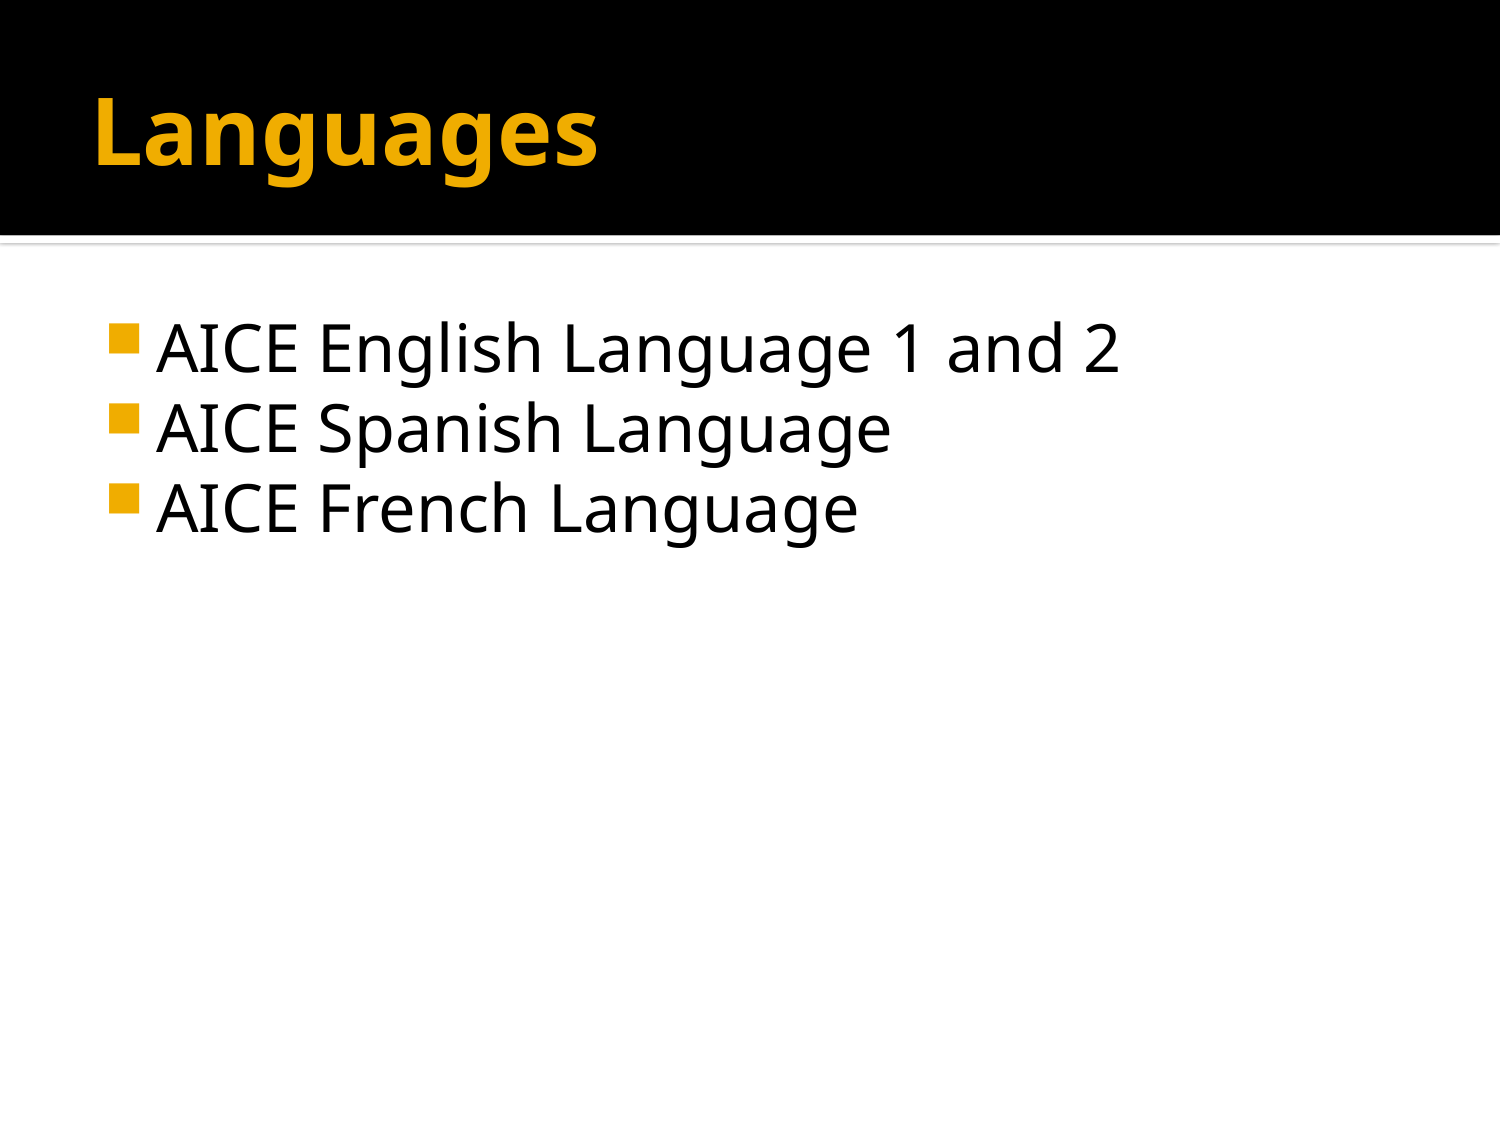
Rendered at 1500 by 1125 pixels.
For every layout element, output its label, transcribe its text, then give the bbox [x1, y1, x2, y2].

title Languages [75, 25, 1425, 231]
list AICE English Language 1 and 2 AICE Spanish Language AICE French Language [75, 291, 1425, 1050]
